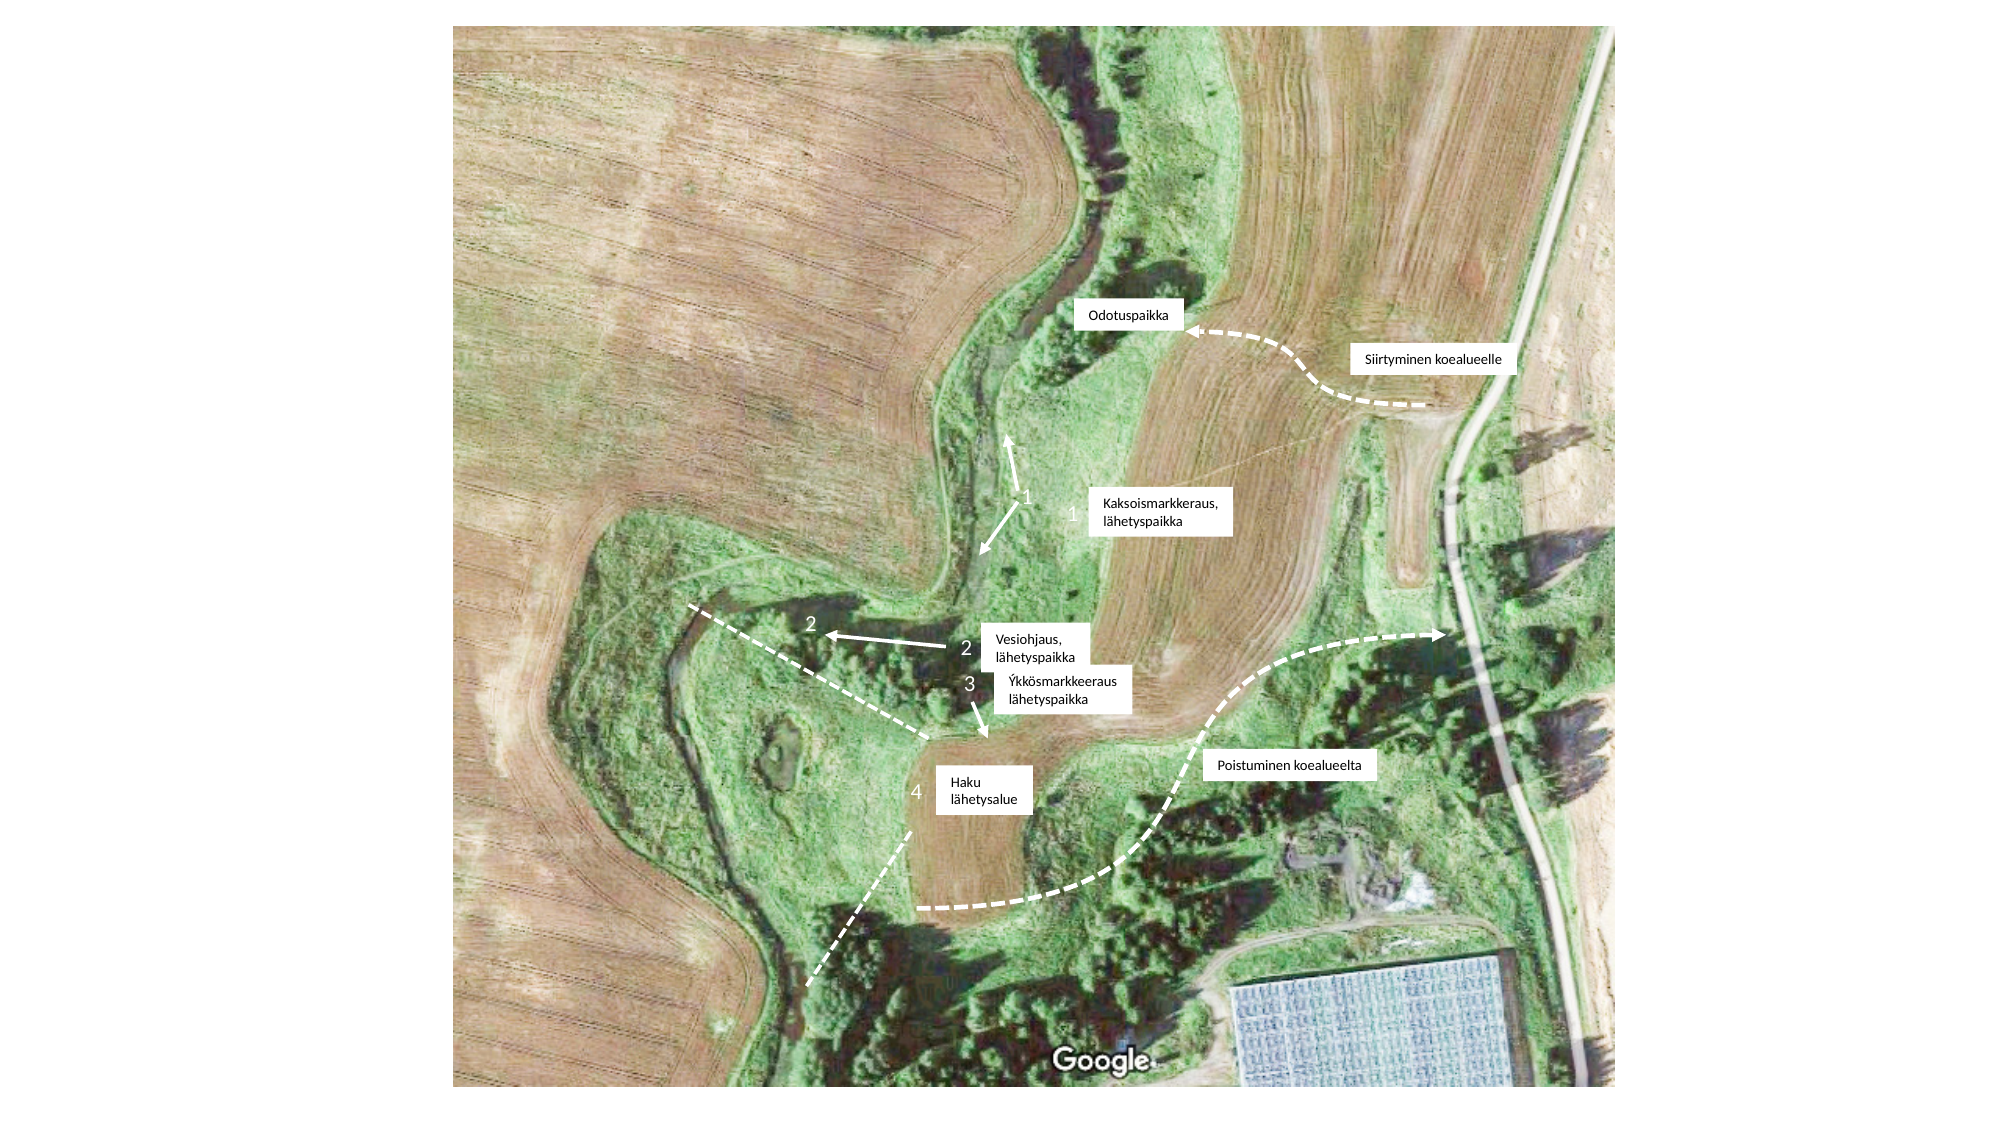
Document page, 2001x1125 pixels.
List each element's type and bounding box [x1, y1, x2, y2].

picture [453, 26, 1615, 1088]
text_box [979, 501, 1018, 556]
text_box [916, 634, 1447, 909]
text_box [805, 831, 912, 988]
text_box [1185, 331, 1426, 405]
text_box [1006, 433, 1018, 491]
text_box [685, 603, 929, 739]
